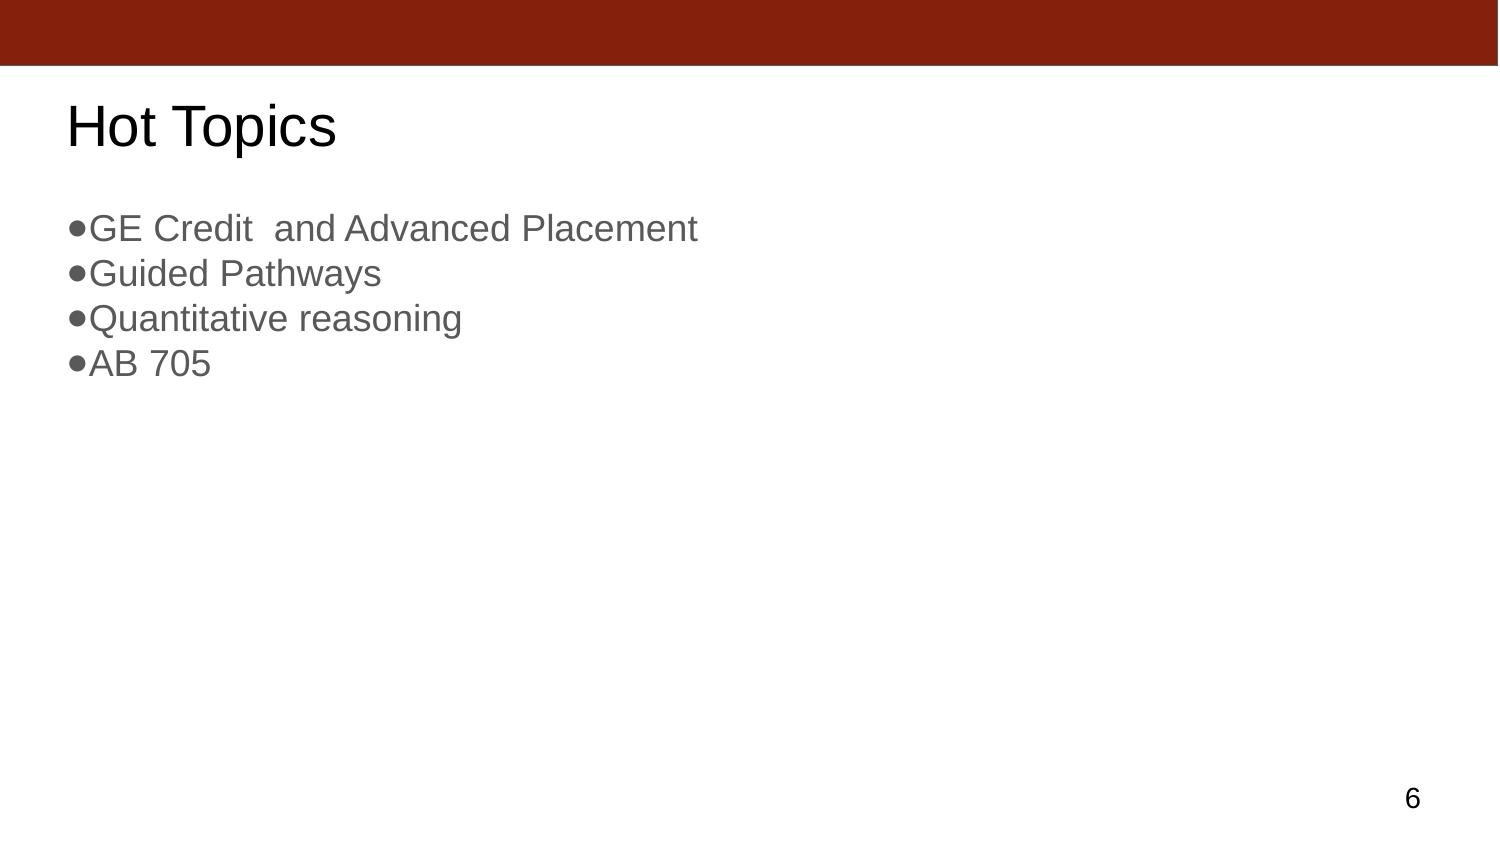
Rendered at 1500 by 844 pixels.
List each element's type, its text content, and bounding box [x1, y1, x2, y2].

title Hot Topics [51, 72, 1449, 167]
list GE Credit and Advanced Placement Guided Pathways Quantitative reasoning AB 705 [51, 189, 1449, 750]
slide_number ‹#› [1389, 764, 1480, 830]
